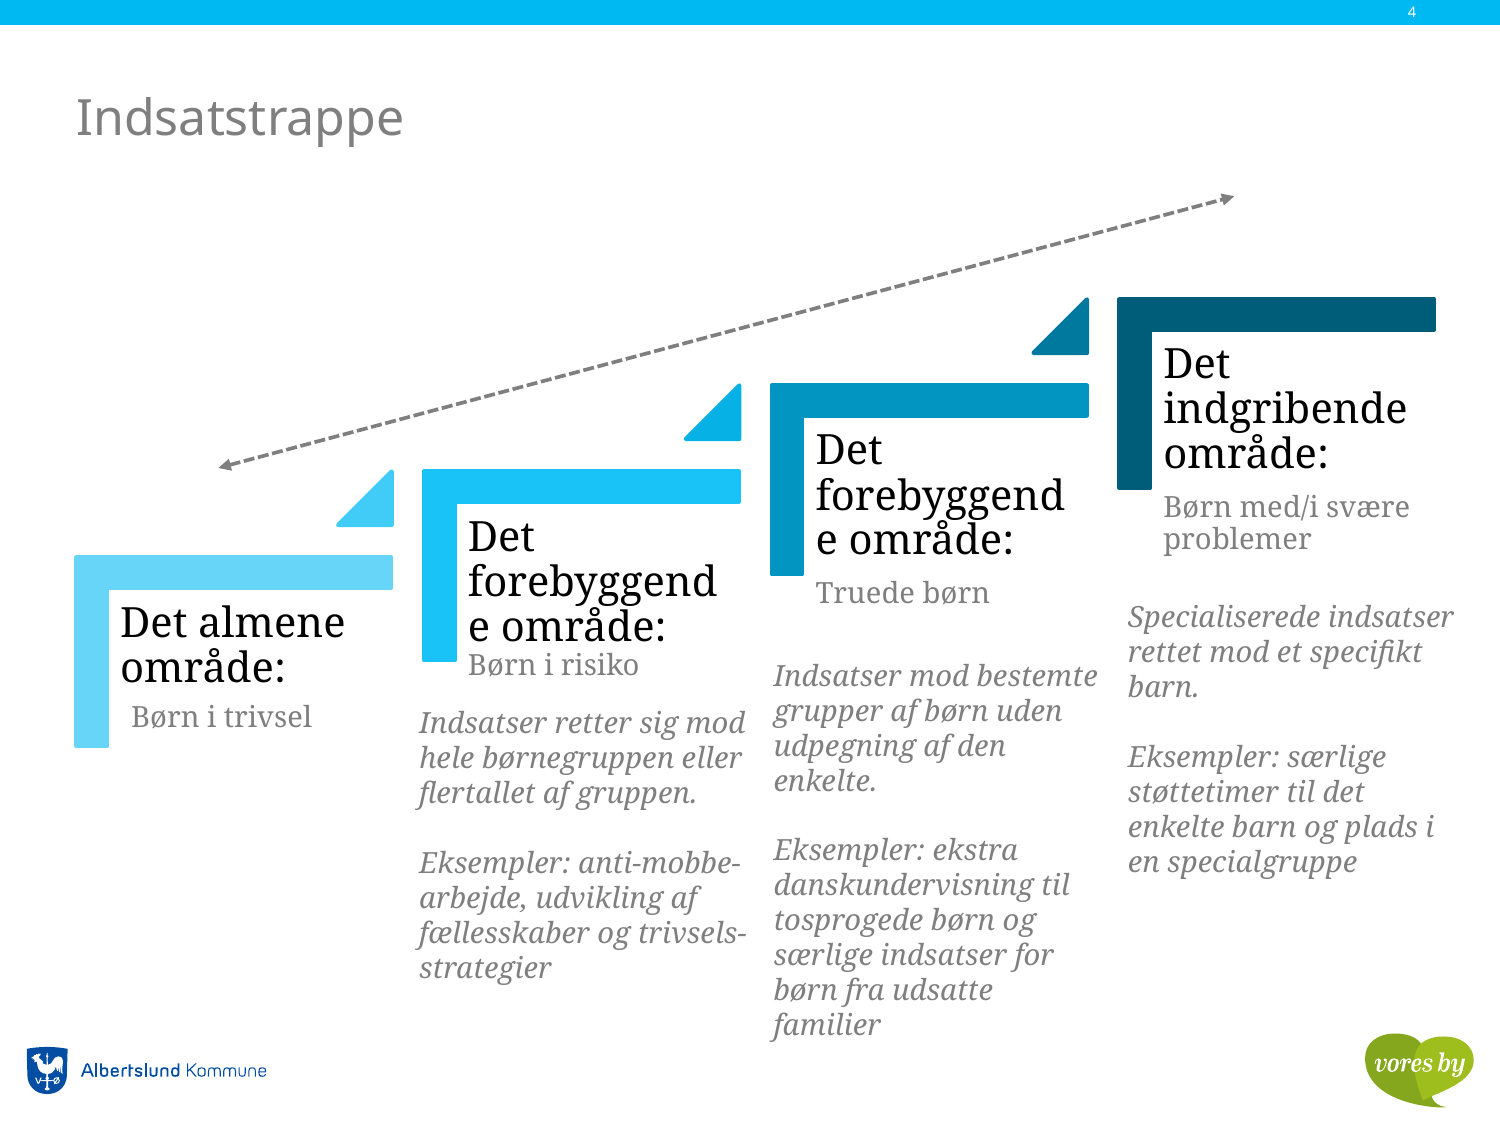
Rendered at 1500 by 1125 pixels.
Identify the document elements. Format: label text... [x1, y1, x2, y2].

text_box Specialiserede indsatser rettet mod et specifikt barn. Eksempler: særlige støttetimer til det enkelte barn og plads i en specialgruppe [1440, 598, 1459, 879]
title Indsatstrappe [76, 95, 1418, 241]
slide_number 4 [1365, 0, 1417, 25]
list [75, 243, 1436, 894]
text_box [218, 196, 1235, 469]
text_box Indsatser retter sig mod hele børnegruppen eller flertallet af gruppen. Eksempler: anti-mobbe-arbejde, udvikling af fællesskaber og trivsels-strategier [419, 902, 750, 984]
text_box Indsatser mod bestemte grupper af børn uden udpegning af den enkelte. Eksempler: ekstra danskundervisning til tosprogede børn og særlige indsatser for børn fra udsatte familier [773, 902, 1105, 1042]
